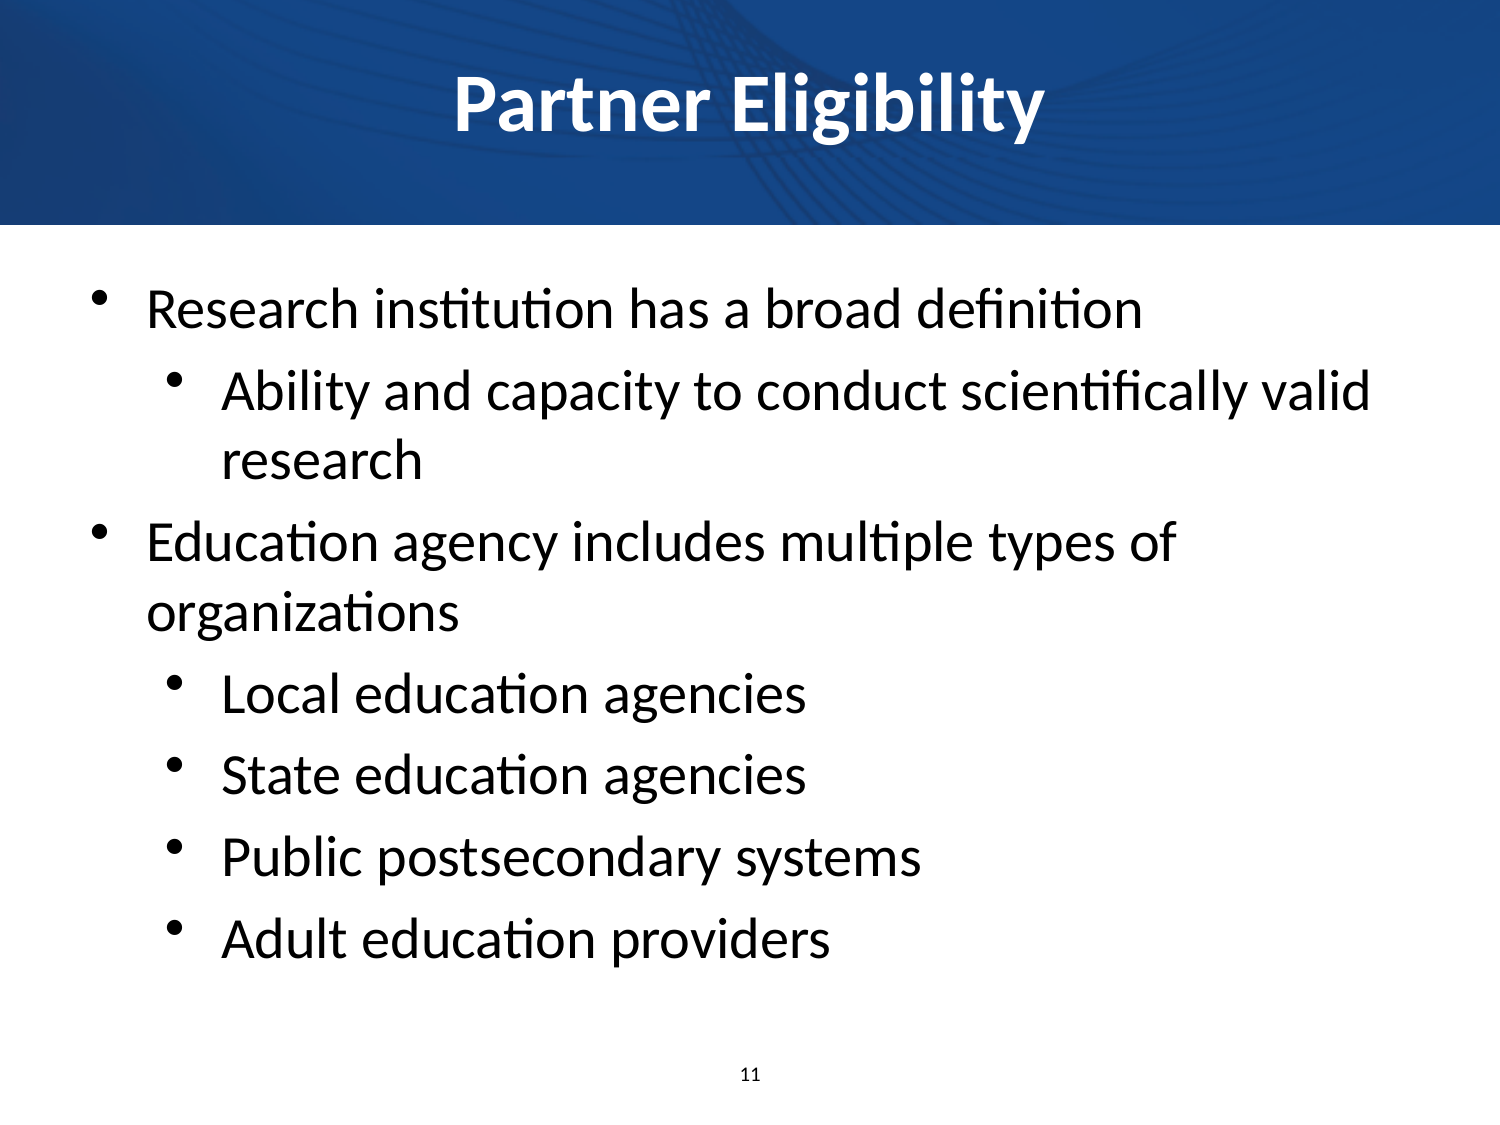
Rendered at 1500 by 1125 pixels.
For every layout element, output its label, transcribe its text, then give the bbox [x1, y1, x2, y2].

title Partner Eligibility [0, 0, 1500, 225]
text_box Research institution has a broad definition Ability and capacity to conduct scientifically valid research Education agency includes multiple types of organizations Local education agencies State education agencies Public postsecondary systems Adult education providers [75, 262, 1467, 978]
